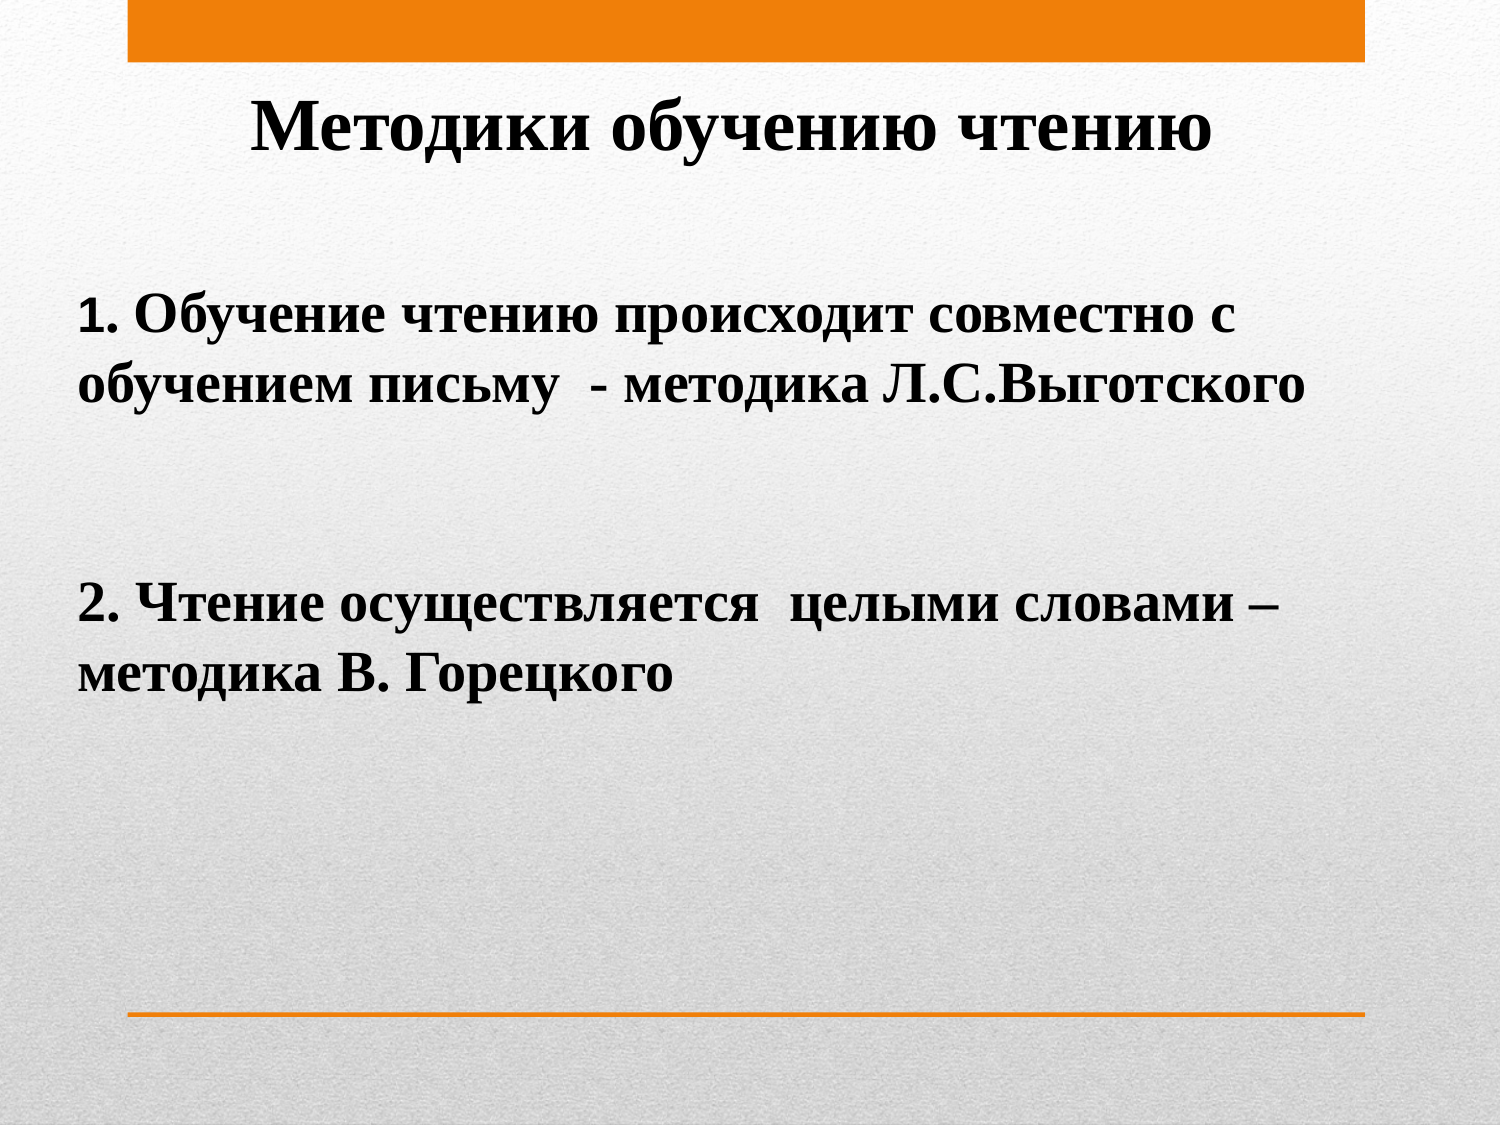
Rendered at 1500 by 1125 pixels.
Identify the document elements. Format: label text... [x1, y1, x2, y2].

text_box 2. Чтение осуществляется целыми словами – методика В. Горецкого [62, 555, 1471, 711]
text_box 1. Обучение чтению происходит совместно с обучением письму - методика Л.С.Выготского [62, 267, 1421, 422]
text_box Методики обучению чтению [235, 68, 1249, 173]
